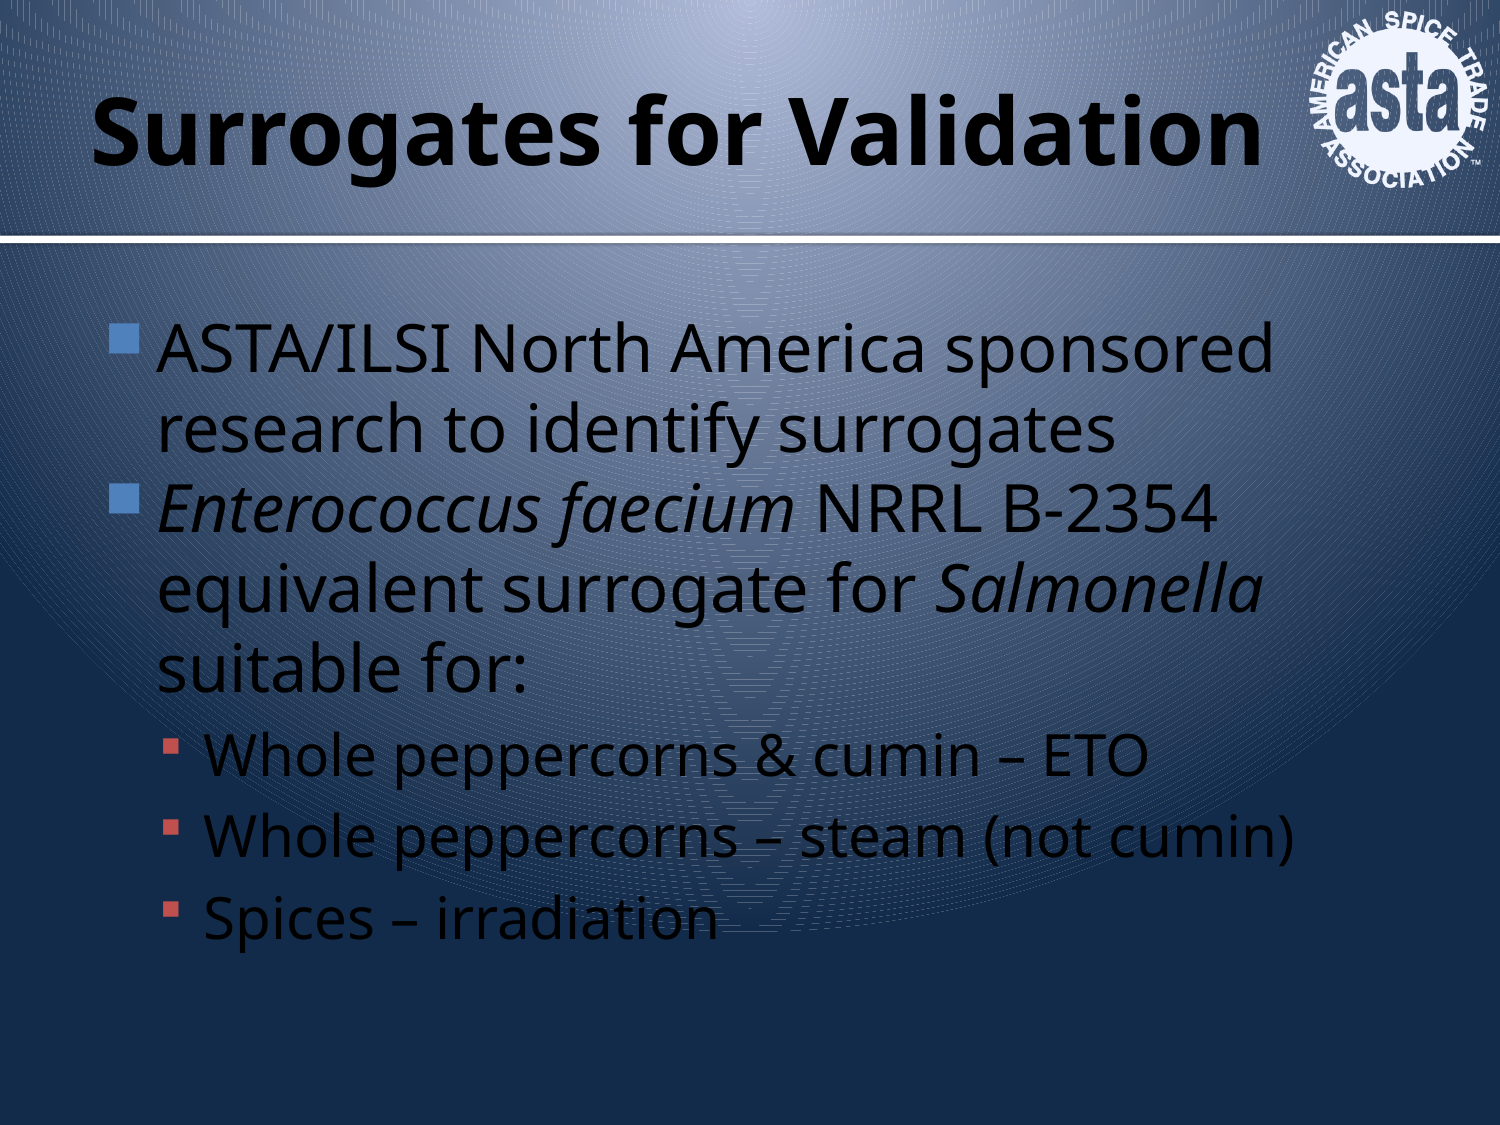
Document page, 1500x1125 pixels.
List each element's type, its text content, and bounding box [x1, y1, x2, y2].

title Surrogates for Validation [75, 25, 1425, 231]
list ASTA/ILSI North America sponsored research to identify surrogates Enterococcus faecium NRRL B-2354 equivalent surrogate for Salmonella suitable for: Whole peppercorns & cumin – ETO Whole peppercorns – steam (not cumin) Spices – irradiation [75, 291, 1425, 1050]
